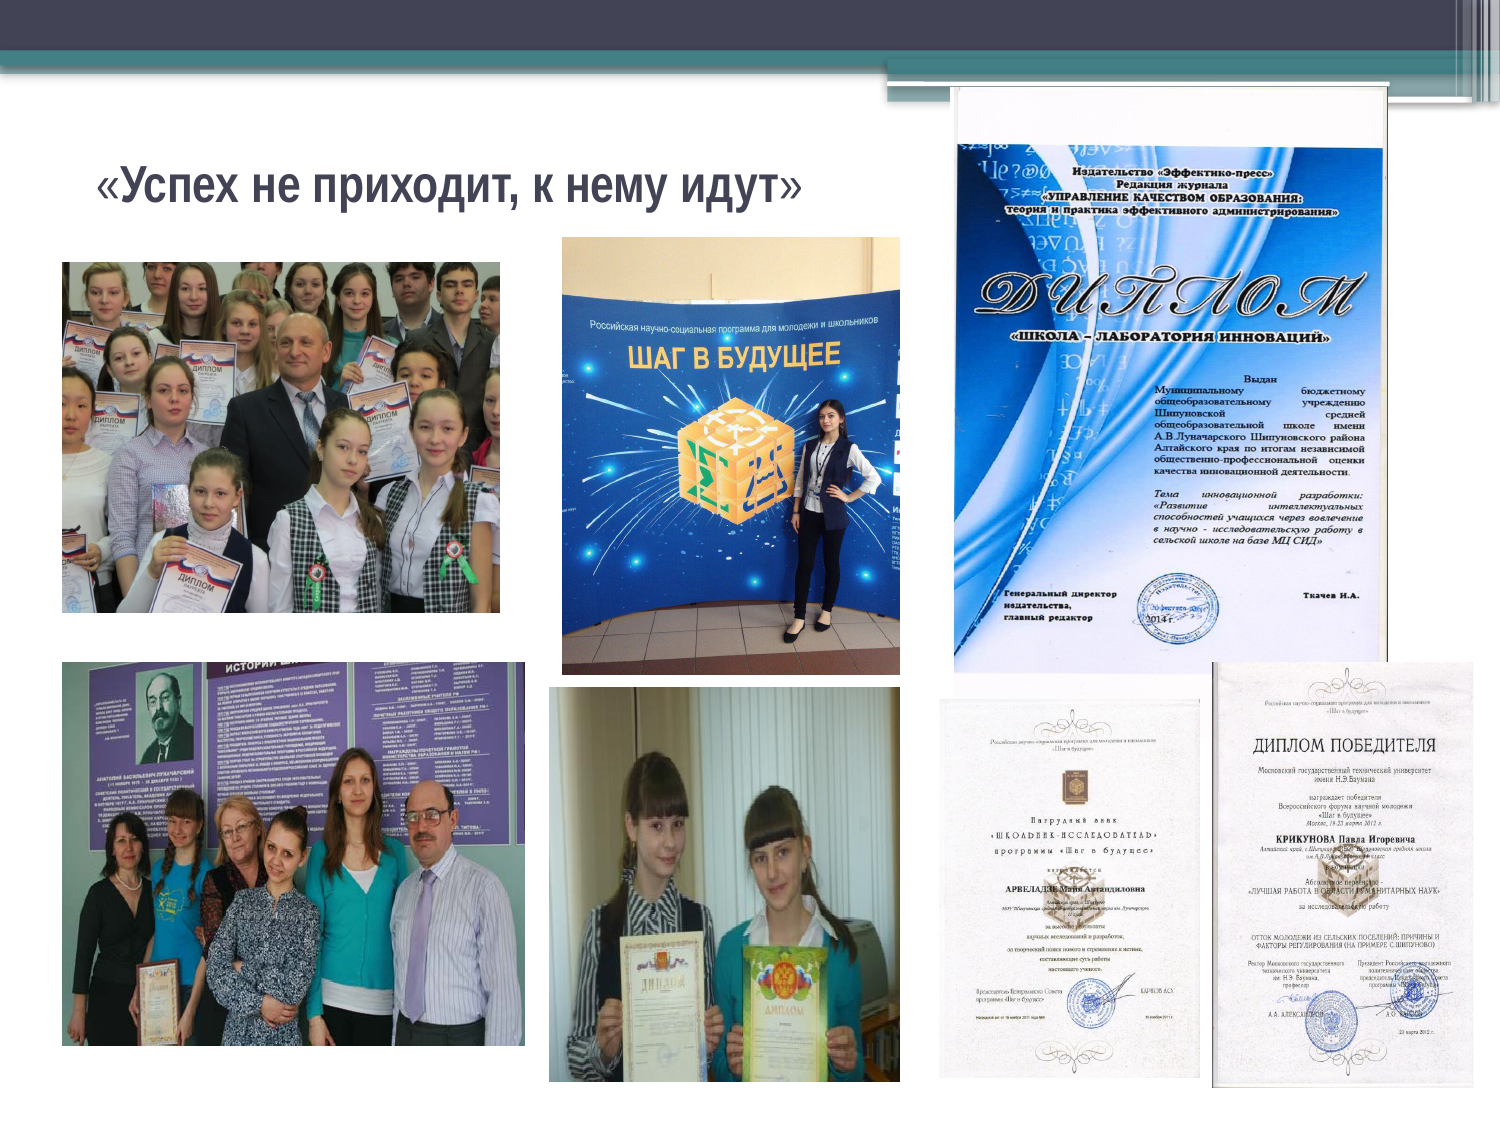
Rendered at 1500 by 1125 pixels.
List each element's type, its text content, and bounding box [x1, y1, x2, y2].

picture [937, 699, 1201, 1079]
picture [62, 262, 501, 613]
title «Успех не приходит, к нему идут» [0, 87, 900, 275]
picture [1212, 662, 1476, 1088]
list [62, 662, 526, 1047]
picture [562, 237, 901, 676]
picture [549, 687, 901, 1083]
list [949, 87, 1388, 701]
